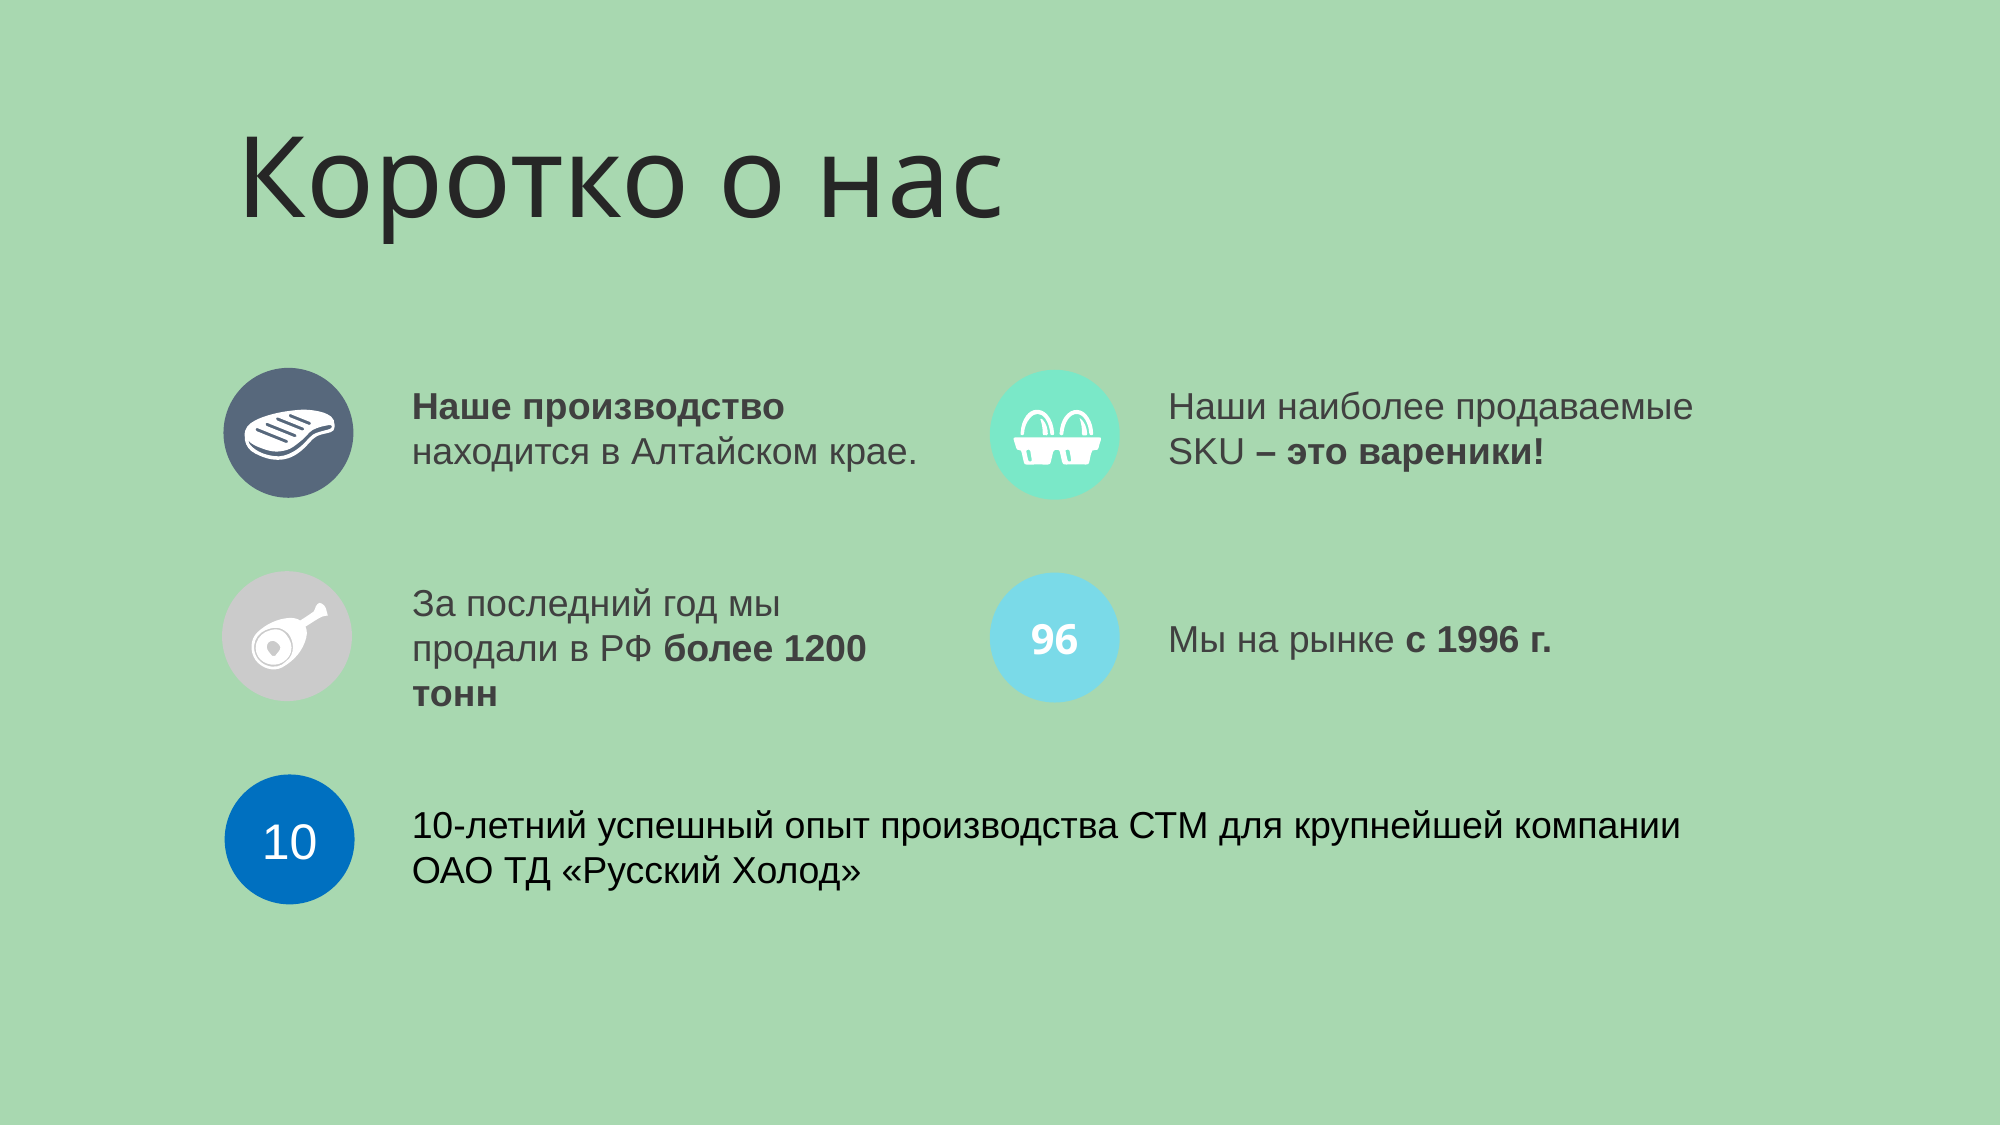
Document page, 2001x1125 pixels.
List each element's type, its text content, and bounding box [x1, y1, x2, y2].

list Коротко о нас [222, 121, 1330, 241]
text_box 10-летний успешный опыт производства СТМ для крупнейшей компании ОАО ТД «Русский Холод» [397, 794, 1759, 899]
text_box За последний год мы продали в РФ более 1200 тонн [397, 571, 919, 721]
text_box 10 [223, 773, 356, 906]
text_box [221, 570, 354, 703]
text_box Наше производство находится в Алтайском крае. [397, 374, 1011, 480]
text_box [1013, 409, 1101, 465]
text_box [988, 368, 1121, 501]
text_box 96 [988, 571, 1121, 704]
text_box Наши наиболее продаваемые SKU – это вареники! [1153, 374, 1778, 480]
text_box [222, 366, 355, 499]
text_box [244, 409, 335, 460]
text_box Мы на рынке с 1996 г. [1153, 607, 1778, 667]
text_box [251, 602, 328, 670]
